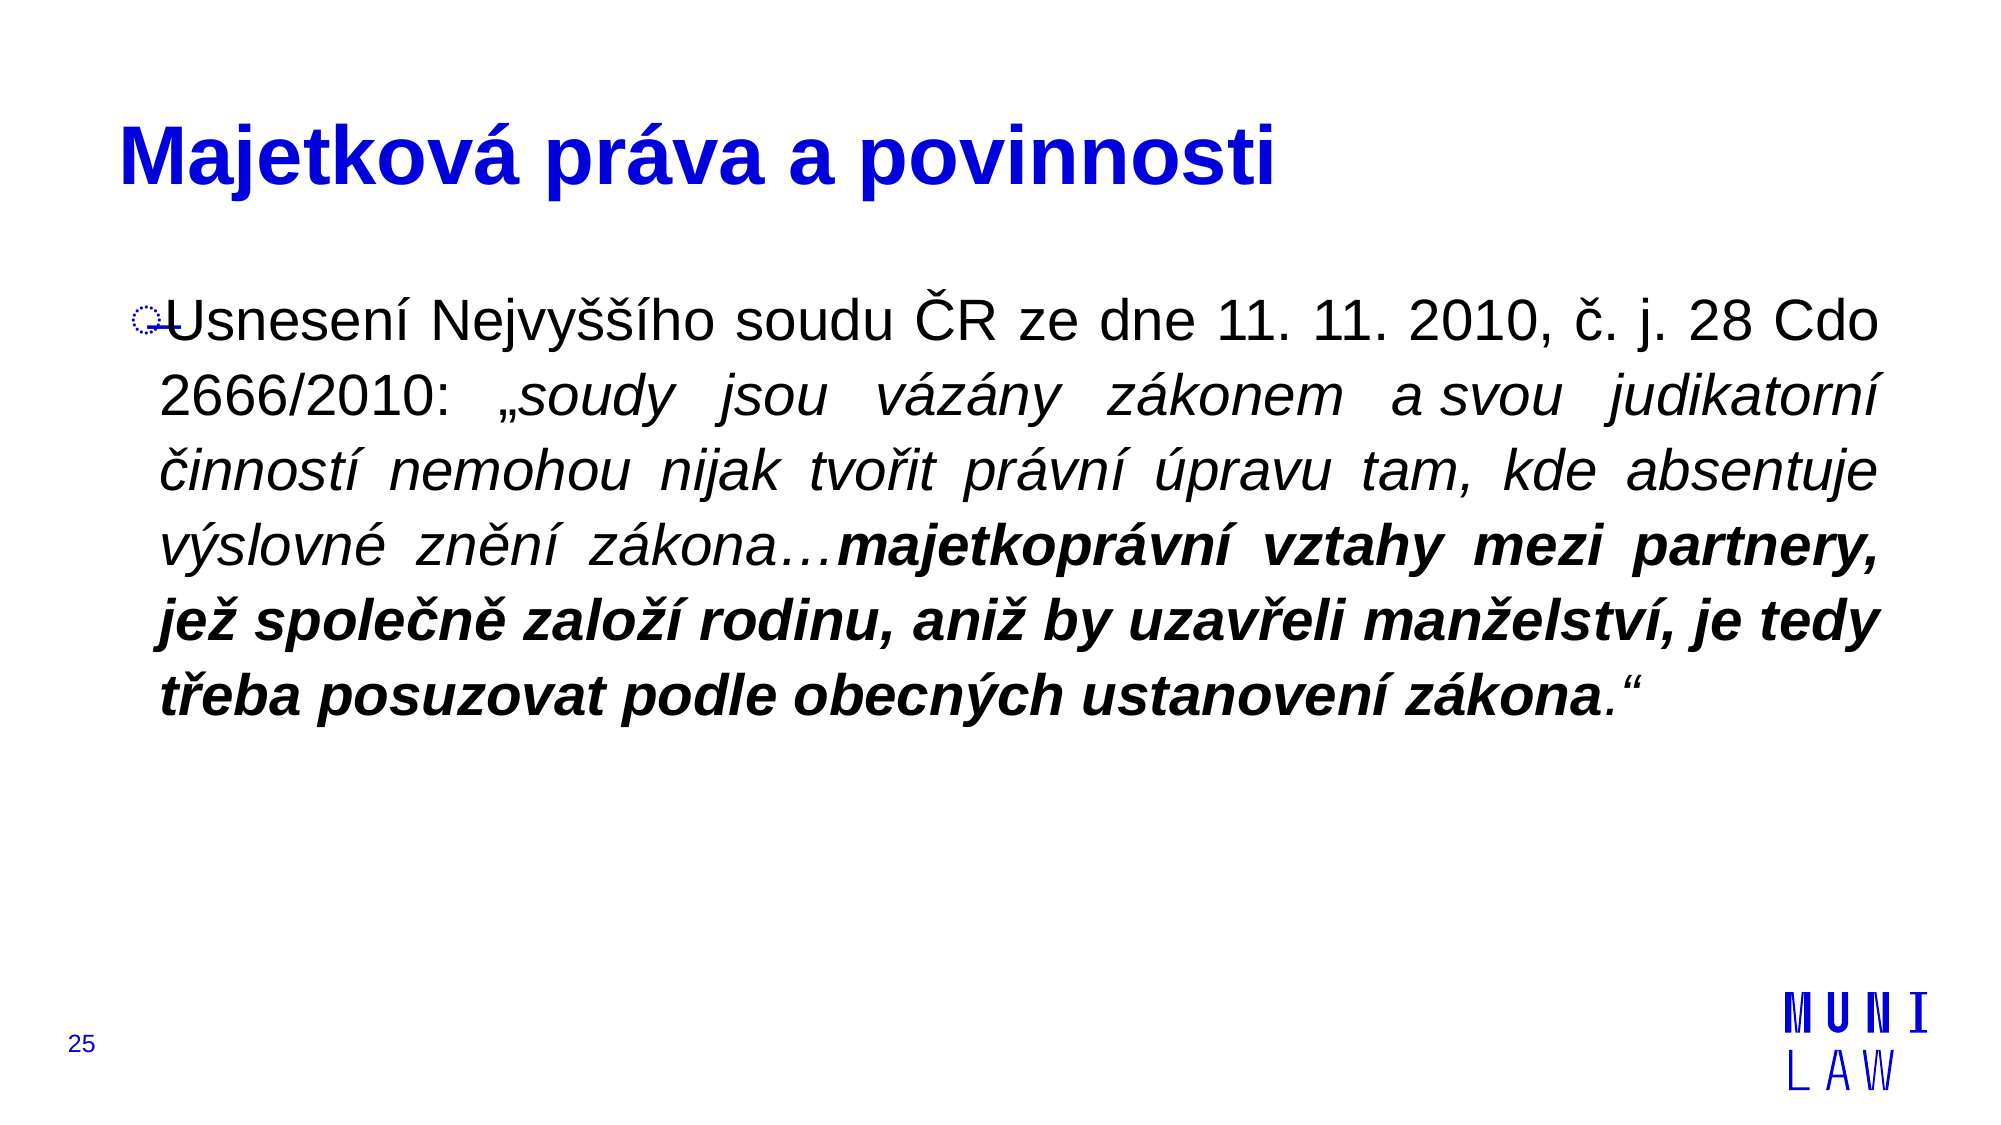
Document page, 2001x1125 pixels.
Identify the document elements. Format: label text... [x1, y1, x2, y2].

slide_number 25 [67, 1021, 110, 1063]
list Usnesení Nejvyššího soudu ČR ze dne 11. 11. 2010, č. j. 28 Cdo 2666/2010: „soudy jsou vázány zákonem a svou judikatorní činností nemohou nijak tvořit právní úpravu tam, kde absentuje výslovné znění zákona…majetkoprávní vztahy mezi partnery, jež společně založí rodinu, aniž by uzavřeli manželství, je tedy třeba posuzovat podle obecných ustanovení zákona.“ [118, 277, 1883, 957]
title Majetková práva a povinnosti [118, 118, 1883, 193]
